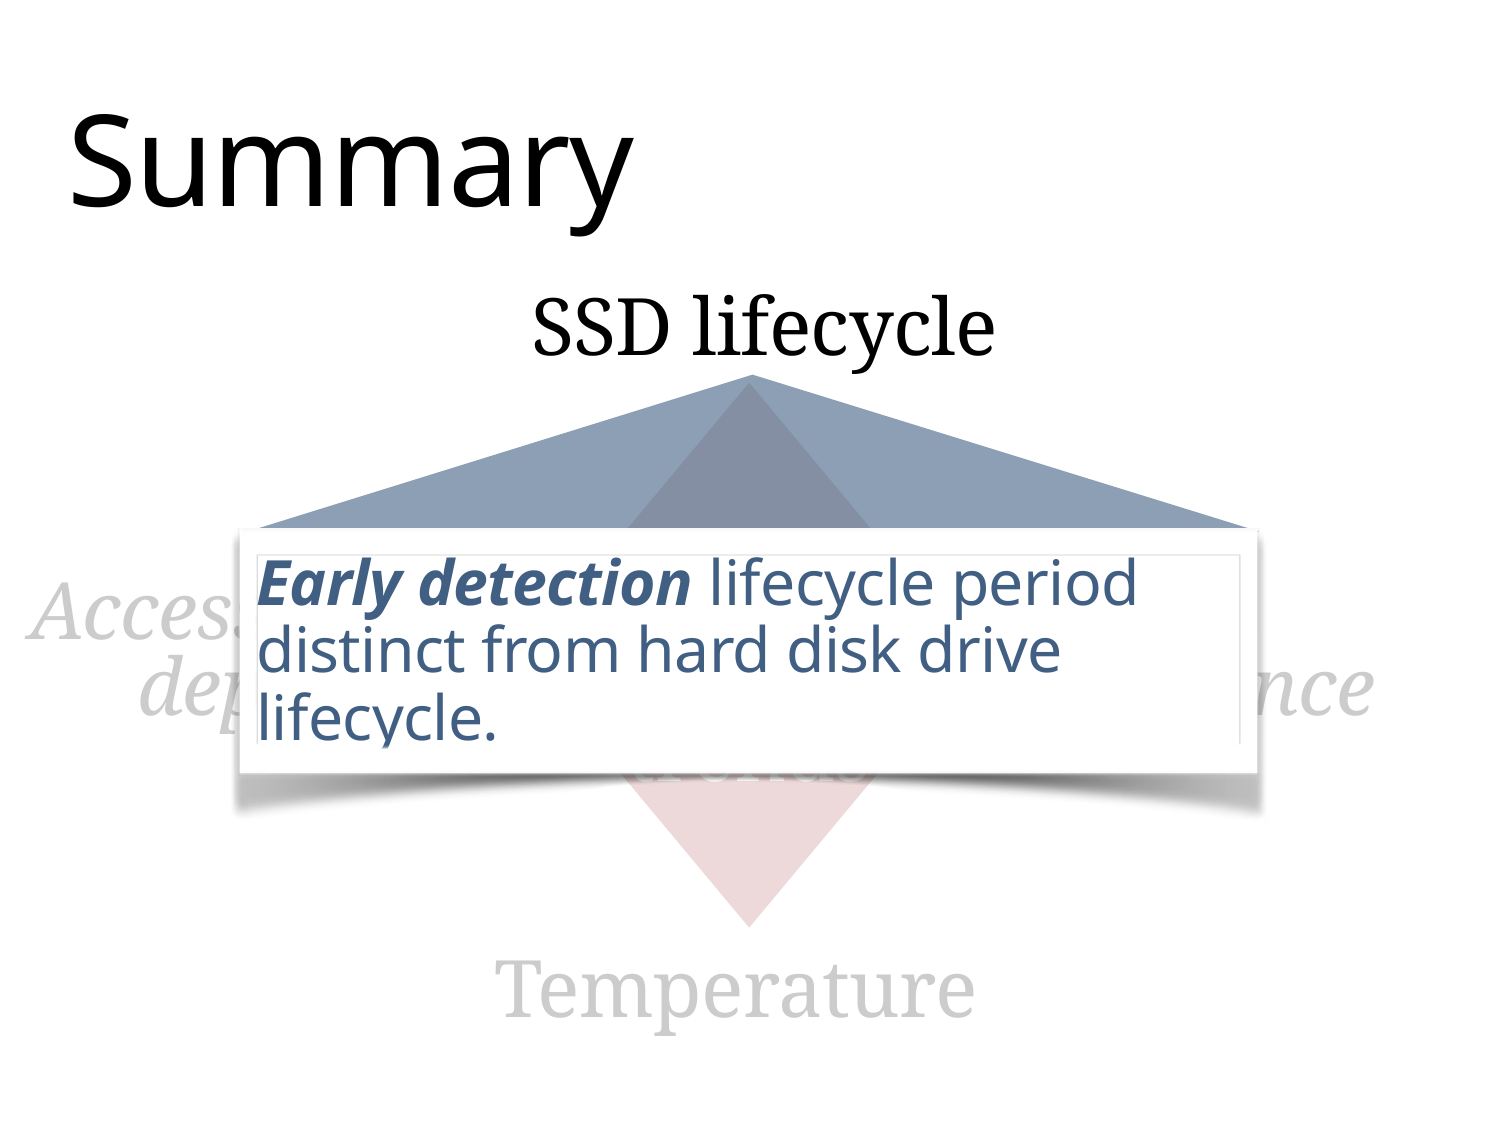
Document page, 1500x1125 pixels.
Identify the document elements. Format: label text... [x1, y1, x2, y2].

text_box SSD lifecycle [525, 270, 1004, 378]
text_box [231, 528, 1268, 823]
text_box Summary [61, 72, 641, 238]
text_box [262, 374, 1245, 527]
text_box [0, 236, 1500, 1074]
